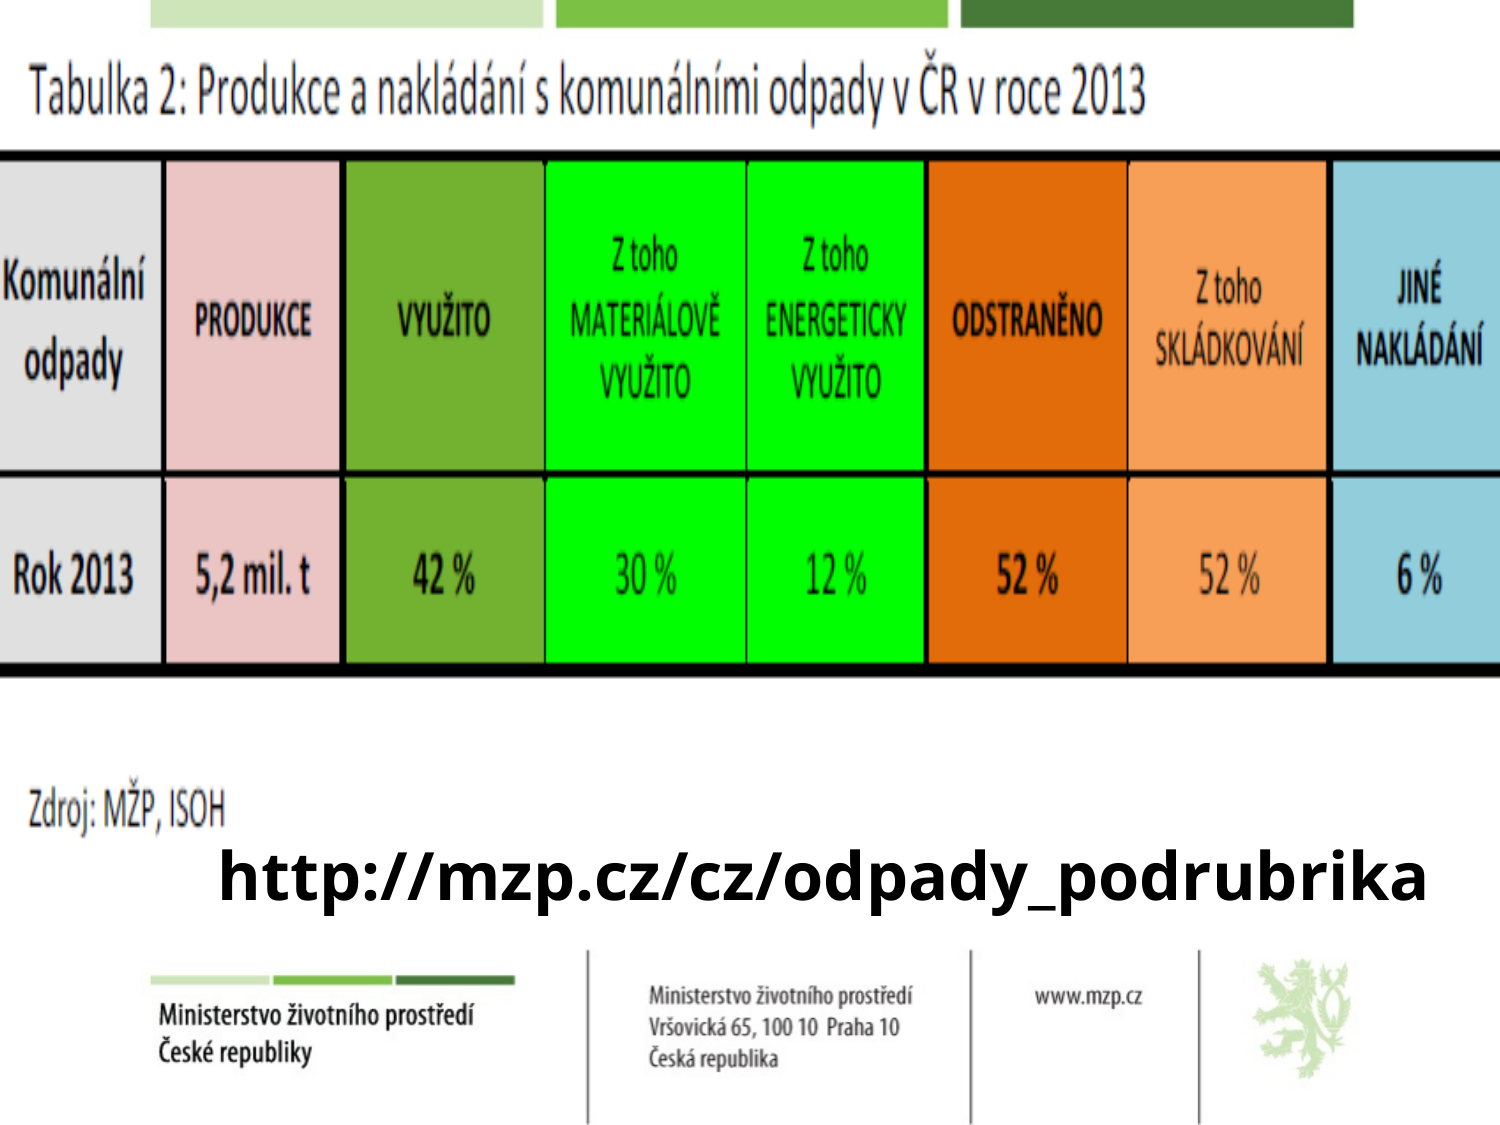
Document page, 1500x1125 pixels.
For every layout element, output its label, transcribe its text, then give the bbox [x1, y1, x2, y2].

picture [0, 0, 1500, 1125]
text_box http://mzp.cz/cz/odpady_podrubrika [201, 881, 1448, 919]
